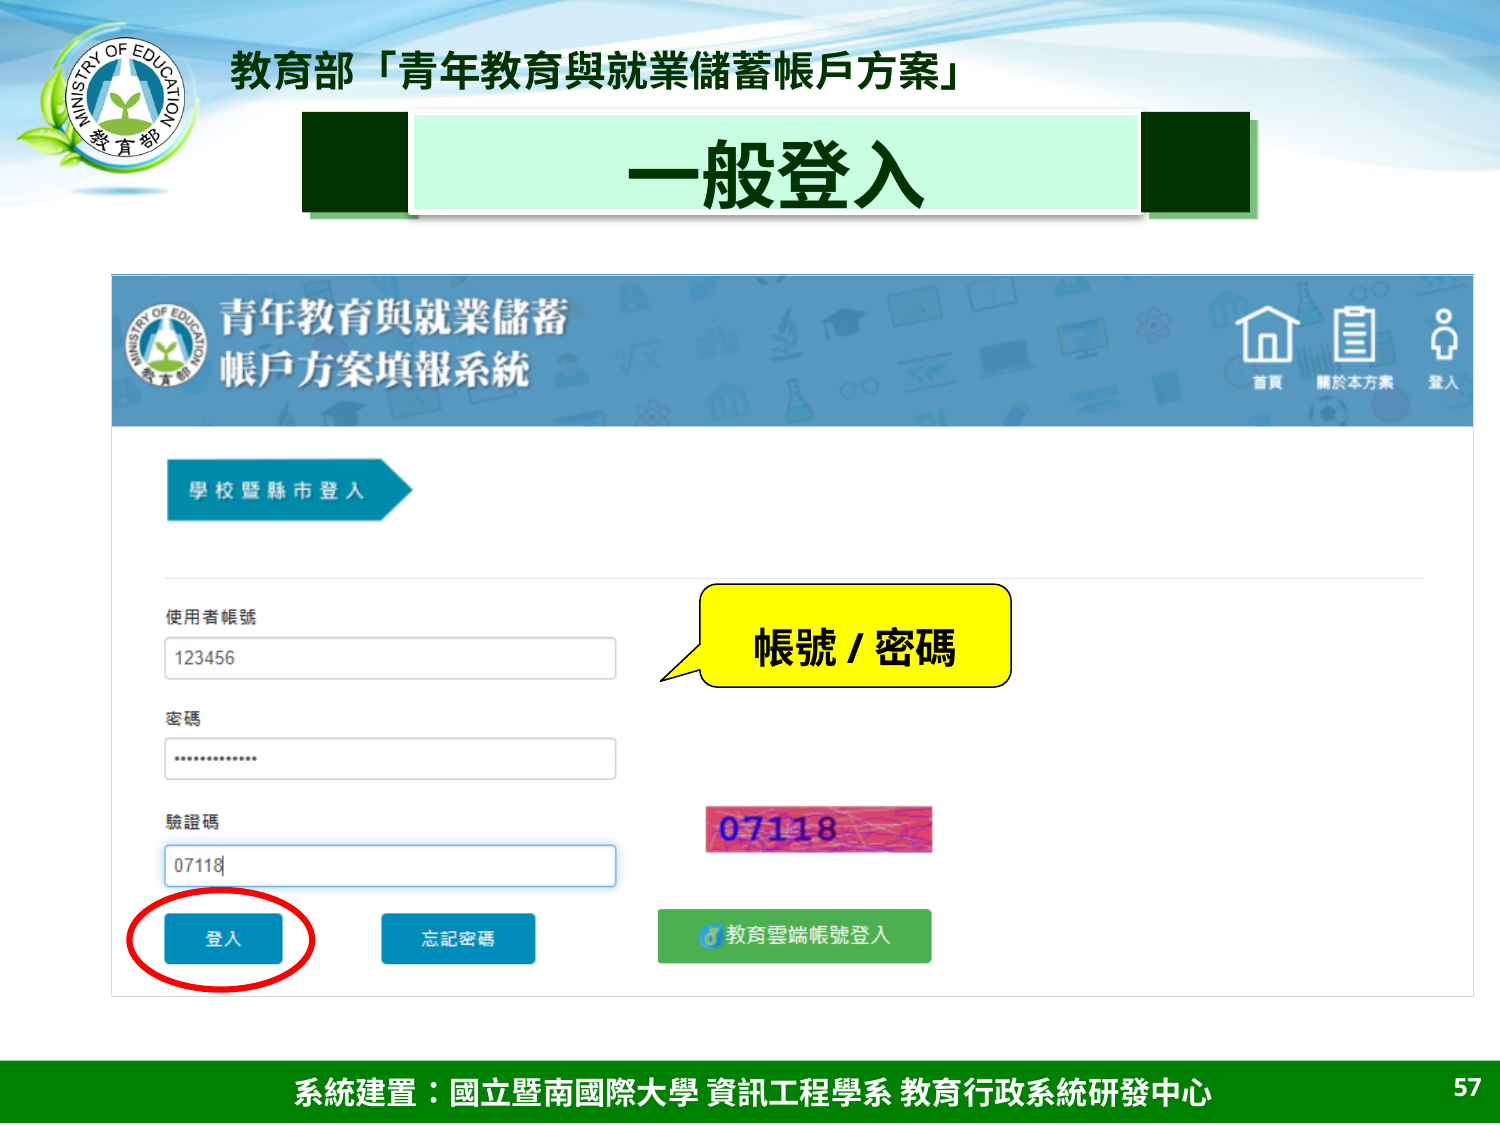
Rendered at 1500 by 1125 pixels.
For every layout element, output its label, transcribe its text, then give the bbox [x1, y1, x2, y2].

text_box [1141, 111, 1250, 213]
text_box [302, 111, 405, 213]
picture [0, 0, 1500, 1060]
text_box 一般登入 [408, 109, 1144, 215]
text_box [110, 274, 1474, 997]
slide_number 57 [1146, 1063, 1498, 1117]
